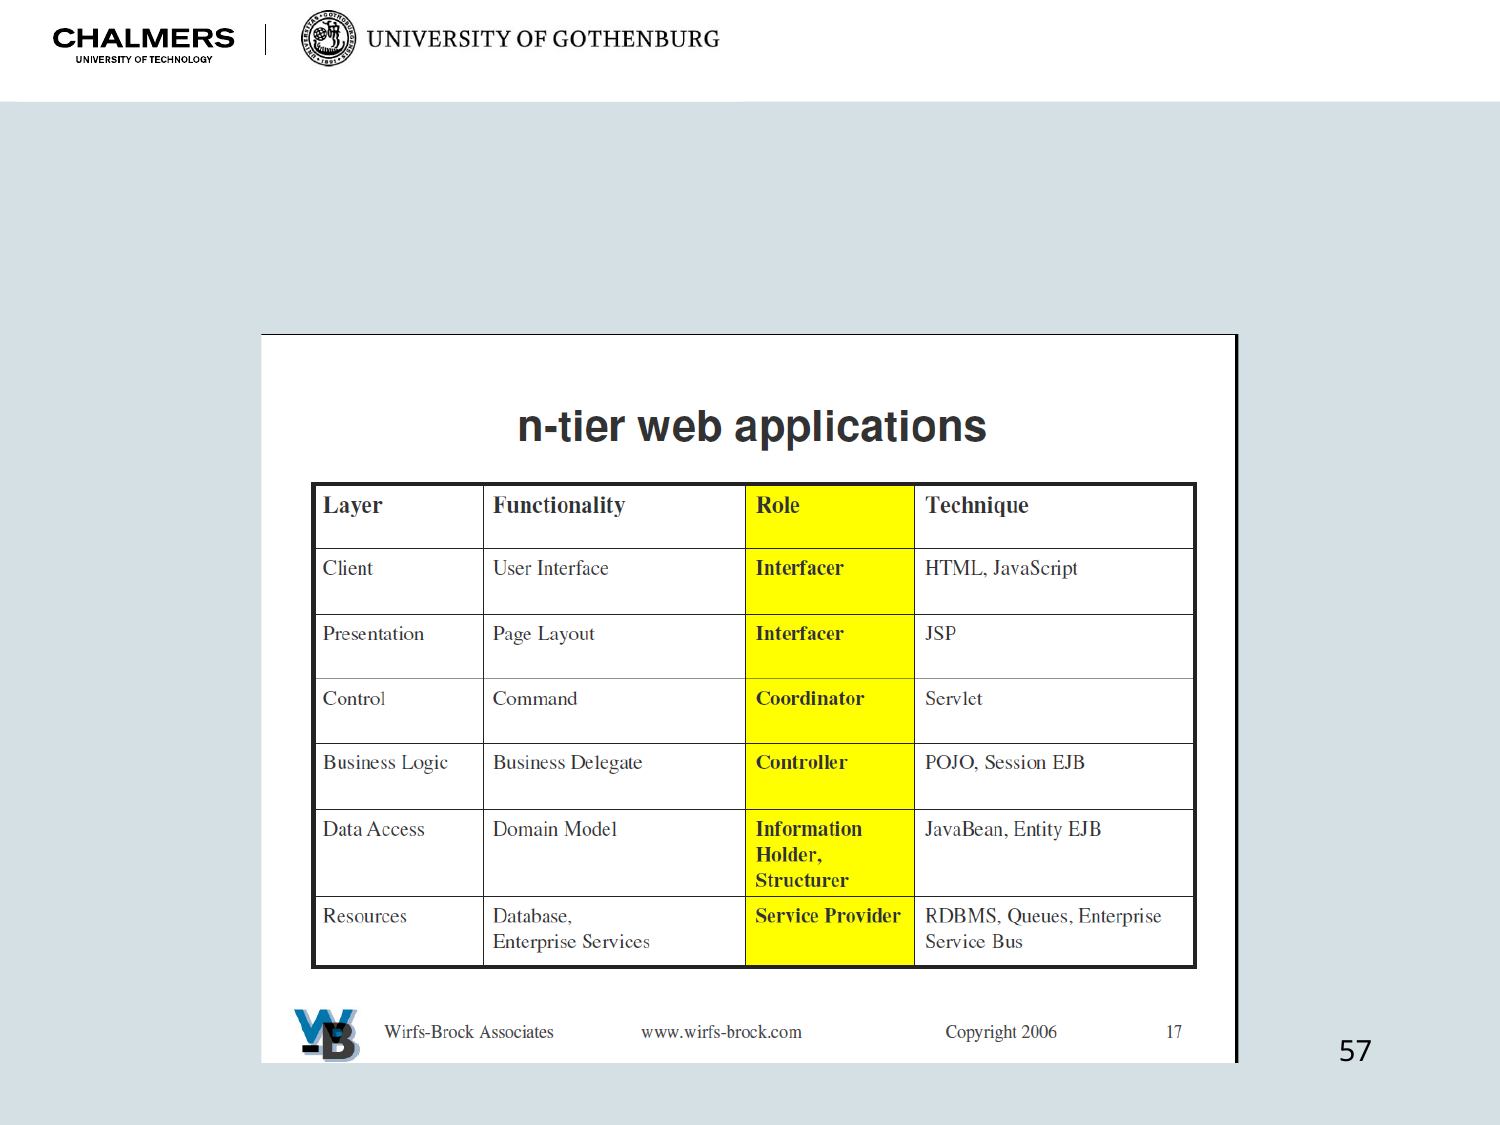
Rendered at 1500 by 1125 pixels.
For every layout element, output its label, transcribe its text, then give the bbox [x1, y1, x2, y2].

picture [0, 0, 720, 96]
picture [64, 31, 1500, 119]
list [261, 333, 1239, 1063]
slide_number 57 [1074, 1025, 1388, 1100]
